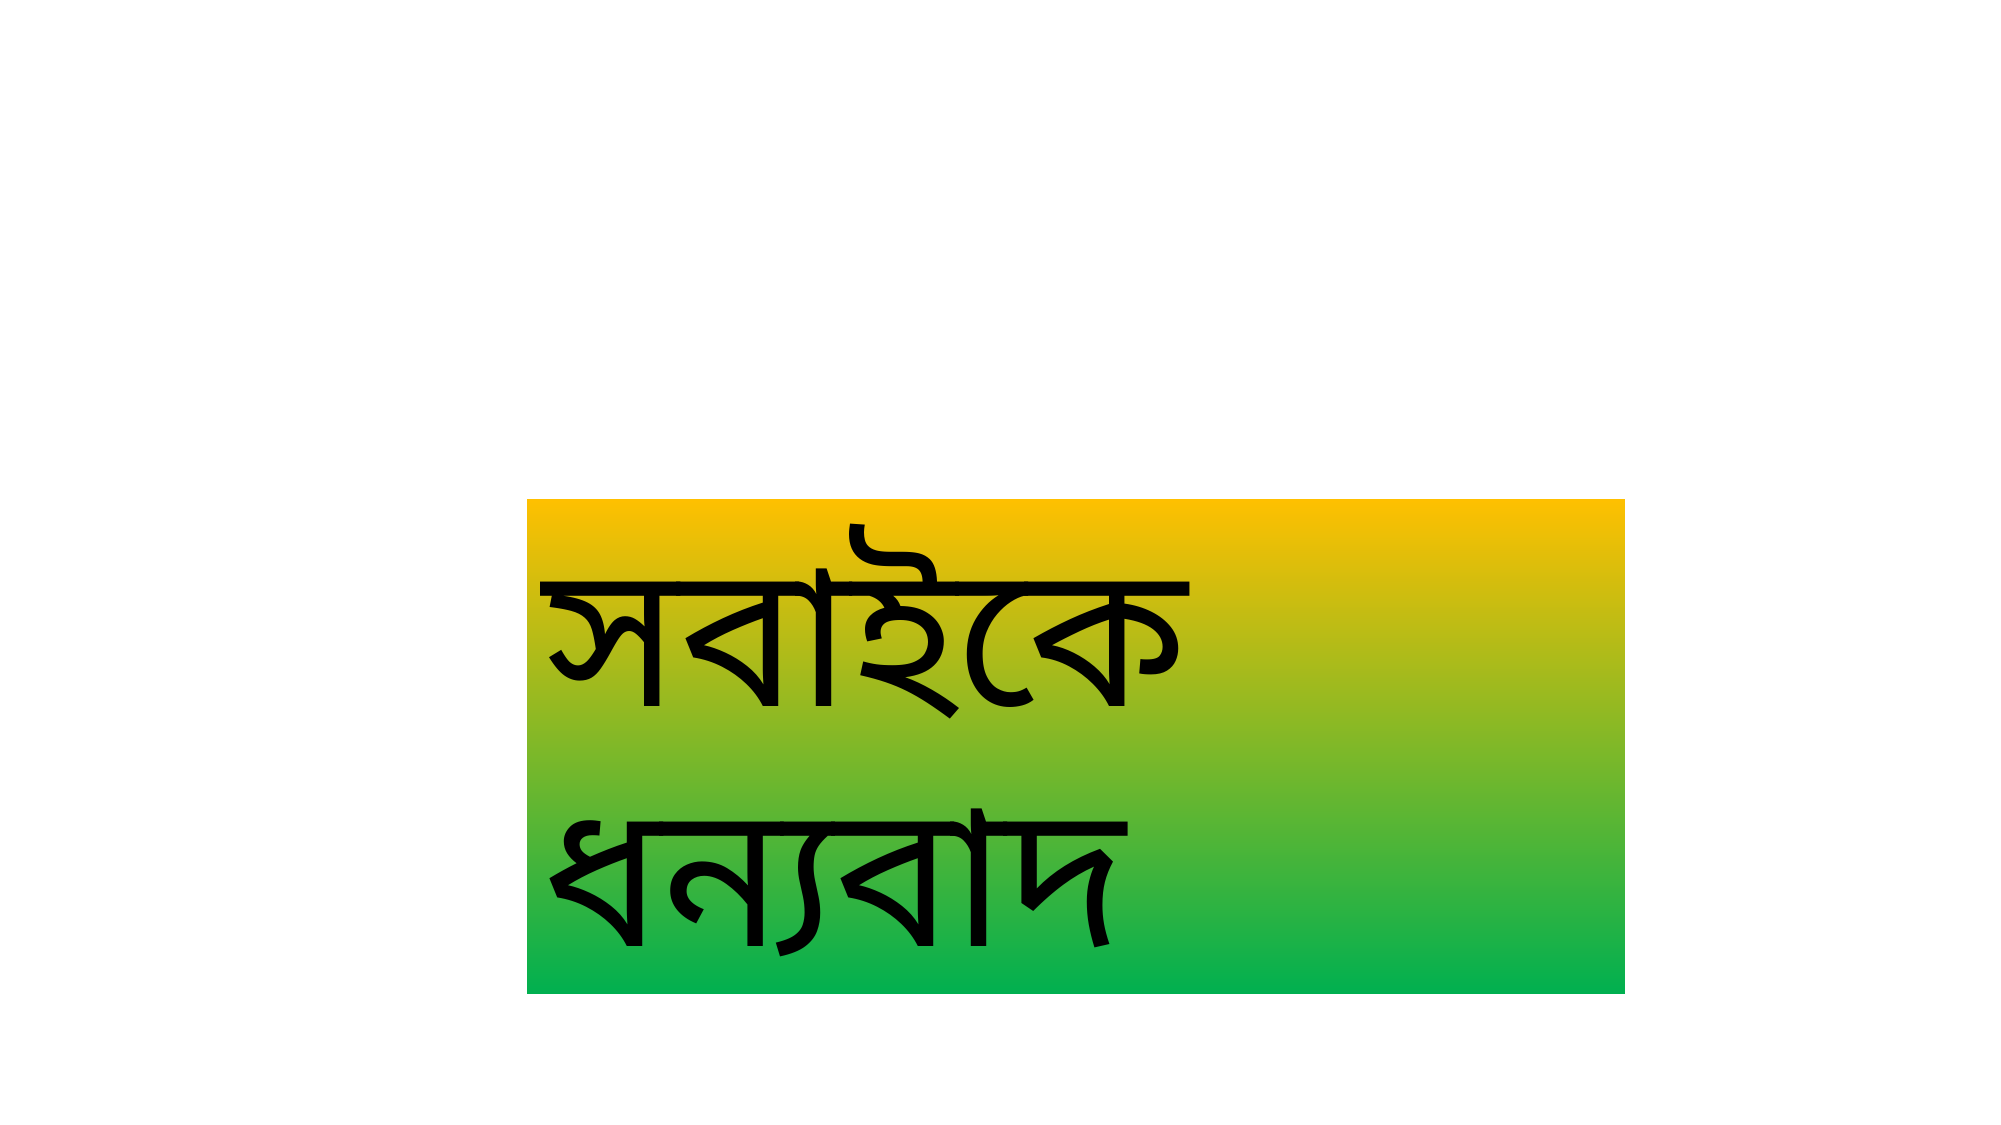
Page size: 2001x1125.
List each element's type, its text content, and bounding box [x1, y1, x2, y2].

text_box সবাইকে ধন্যবাদ [527, 499, 1625, 994]
